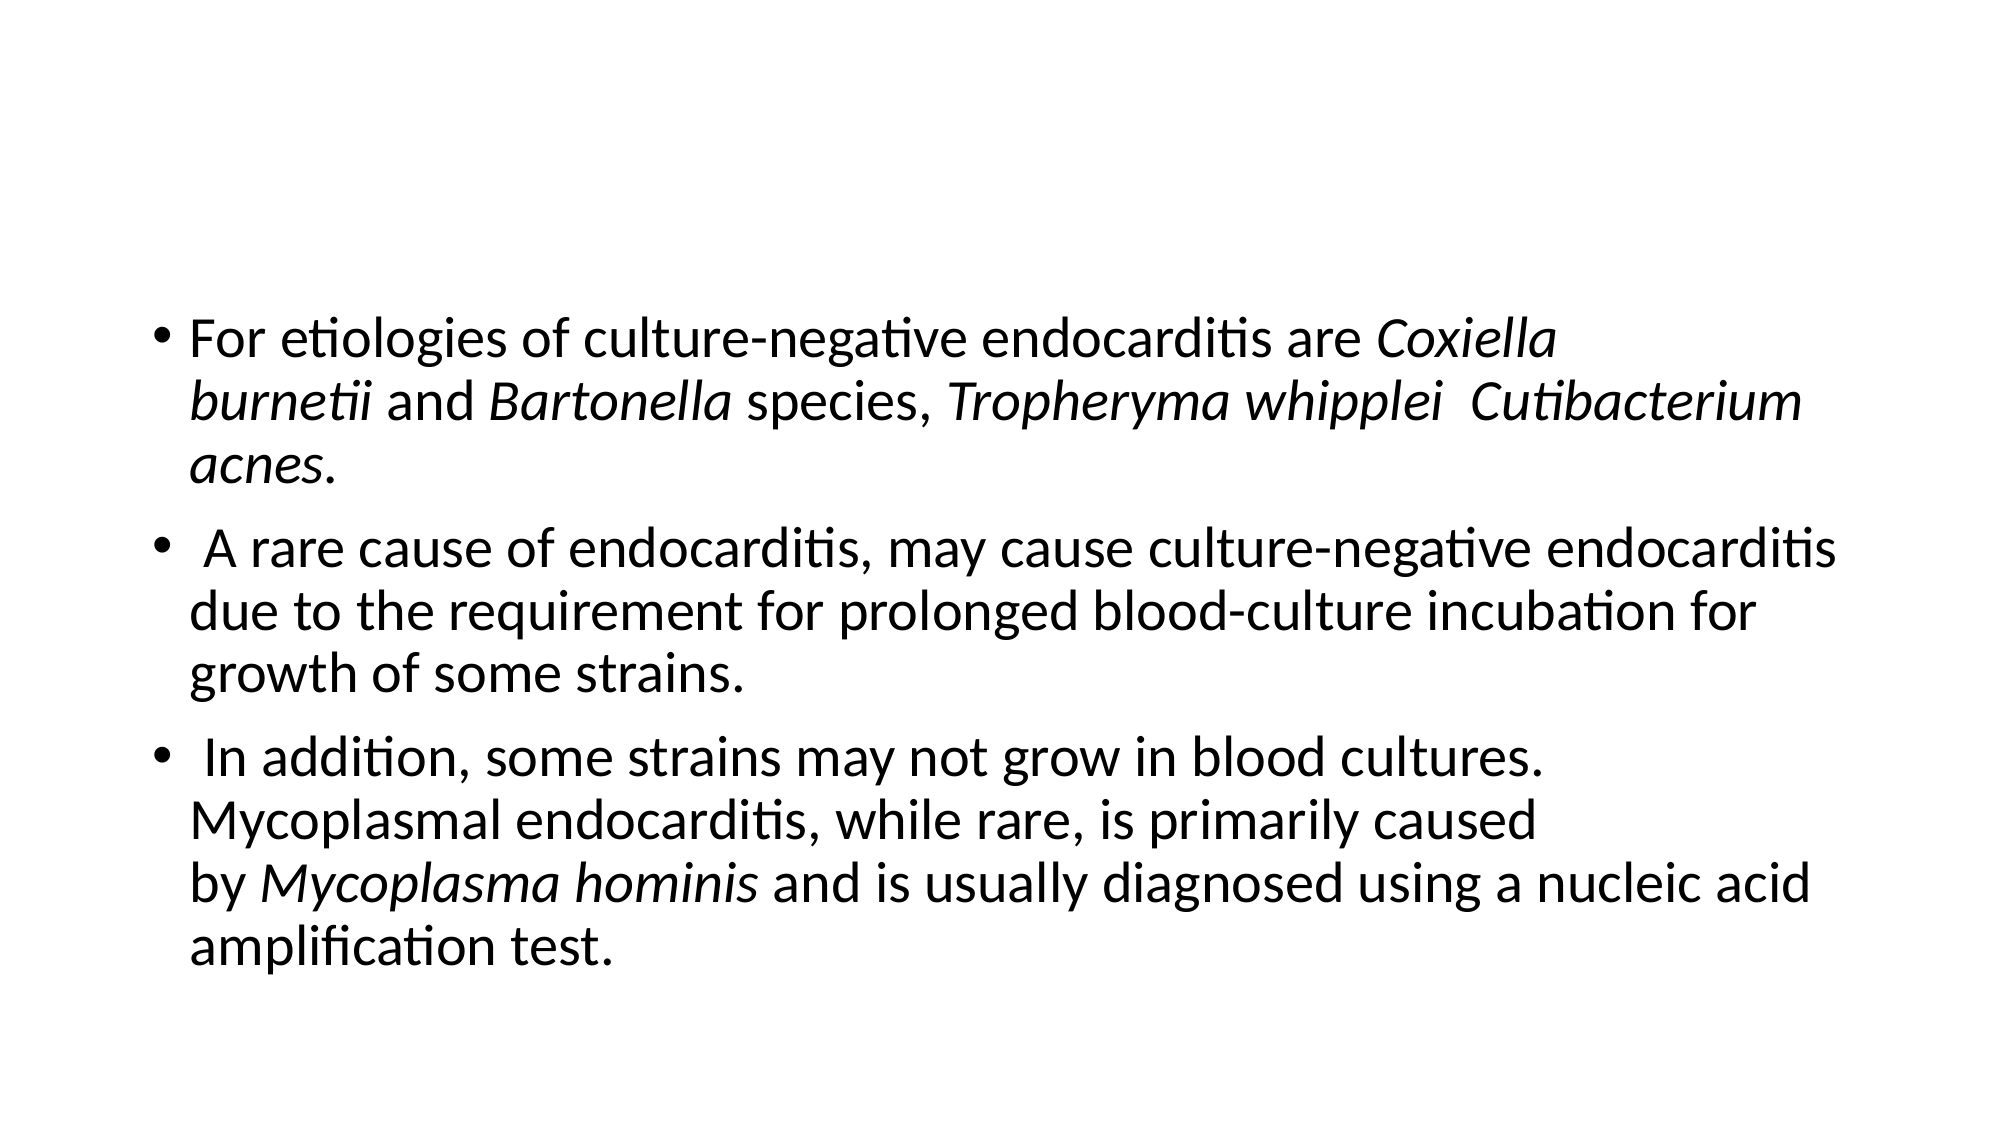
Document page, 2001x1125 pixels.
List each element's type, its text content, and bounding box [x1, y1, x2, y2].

list For etiologies of culture-negative endocarditis are Coxiella burnetii and Bartonella species, Tropheryma whipplei Cutibacterium acnes. A rare cause of endocarditis, may cause culture-negative endocarditis due to the requirement for prolonged blood-culture incubation for growth of some strains. In addition, some strains may not grow in blood cultures. Mycoplasmal endocarditis, while rare, is primarily caused by Mycoplasma hominis and is usually diagnosed using a nucleic acid amplification test. [137, 299, 1863, 1014]
